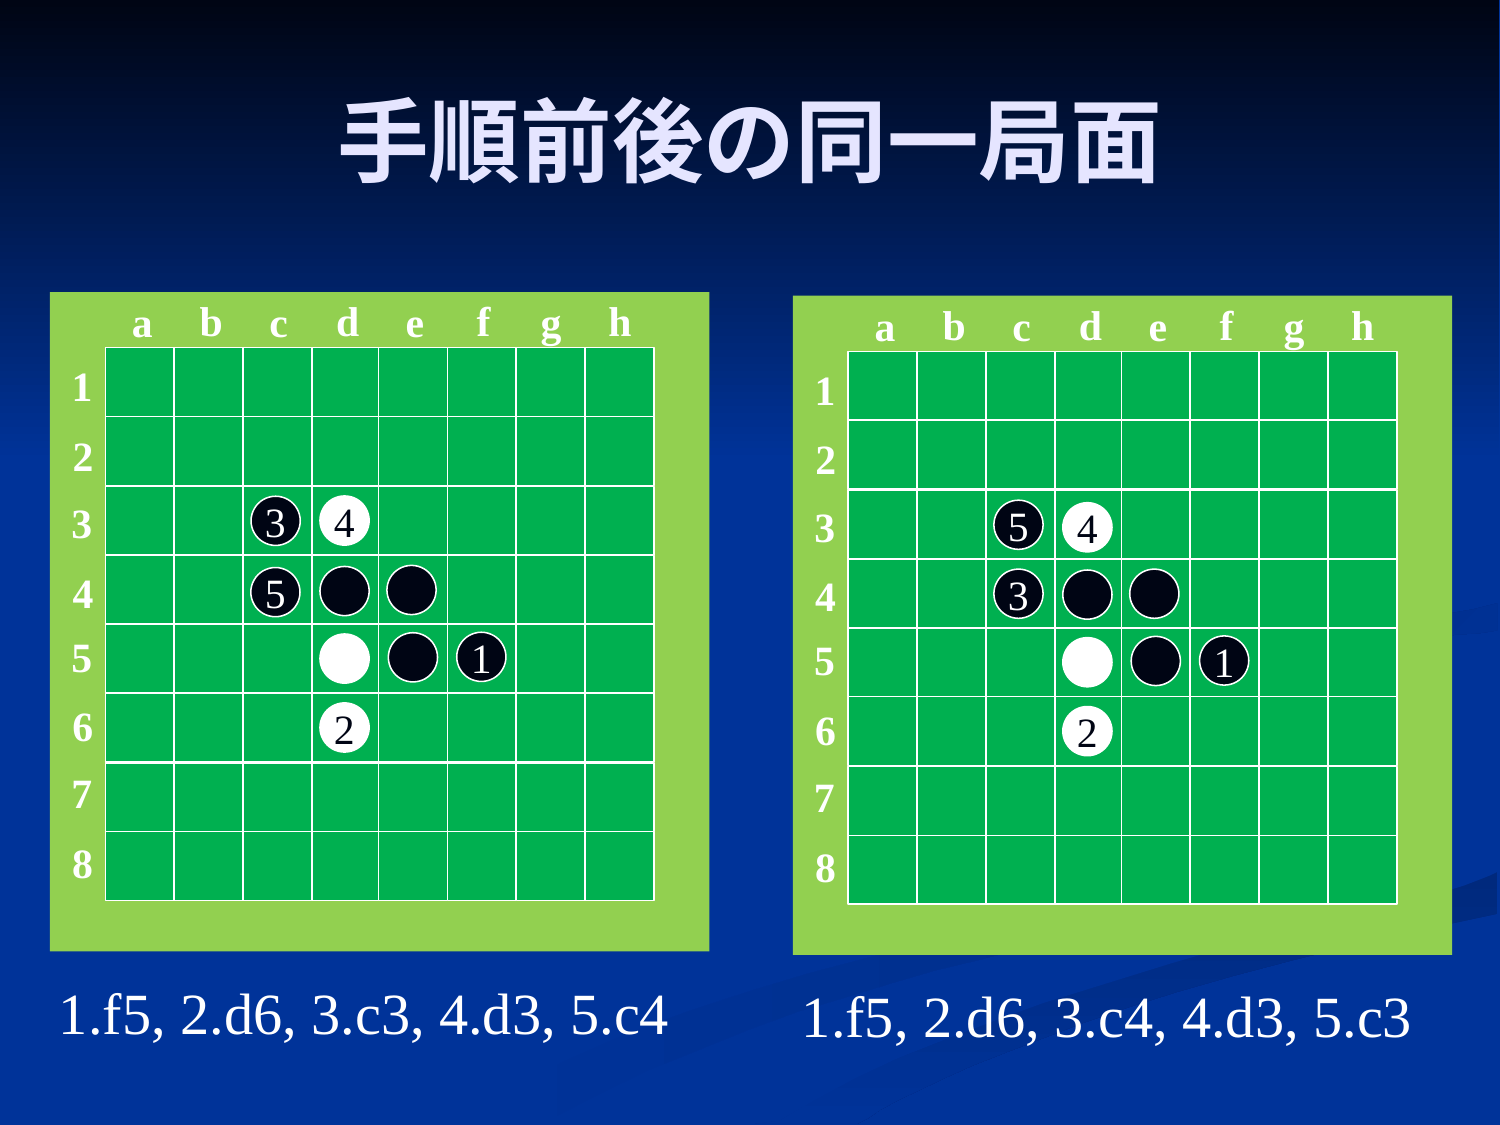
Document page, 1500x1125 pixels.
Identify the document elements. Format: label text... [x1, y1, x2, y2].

text_box 1.f5, 2.d6, 3.c3, 4.d3, 5.c4 [44, 968, 685, 1054]
text_box 1.f5, 2.d6, 3.c4, 4.d3, 5.c3 [787, 972, 1428, 1057]
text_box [792, 291, 1453, 956]
title 手順前後の同一局面 [75, 45, 1425, 233]
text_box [49, 287, 710, 952]
